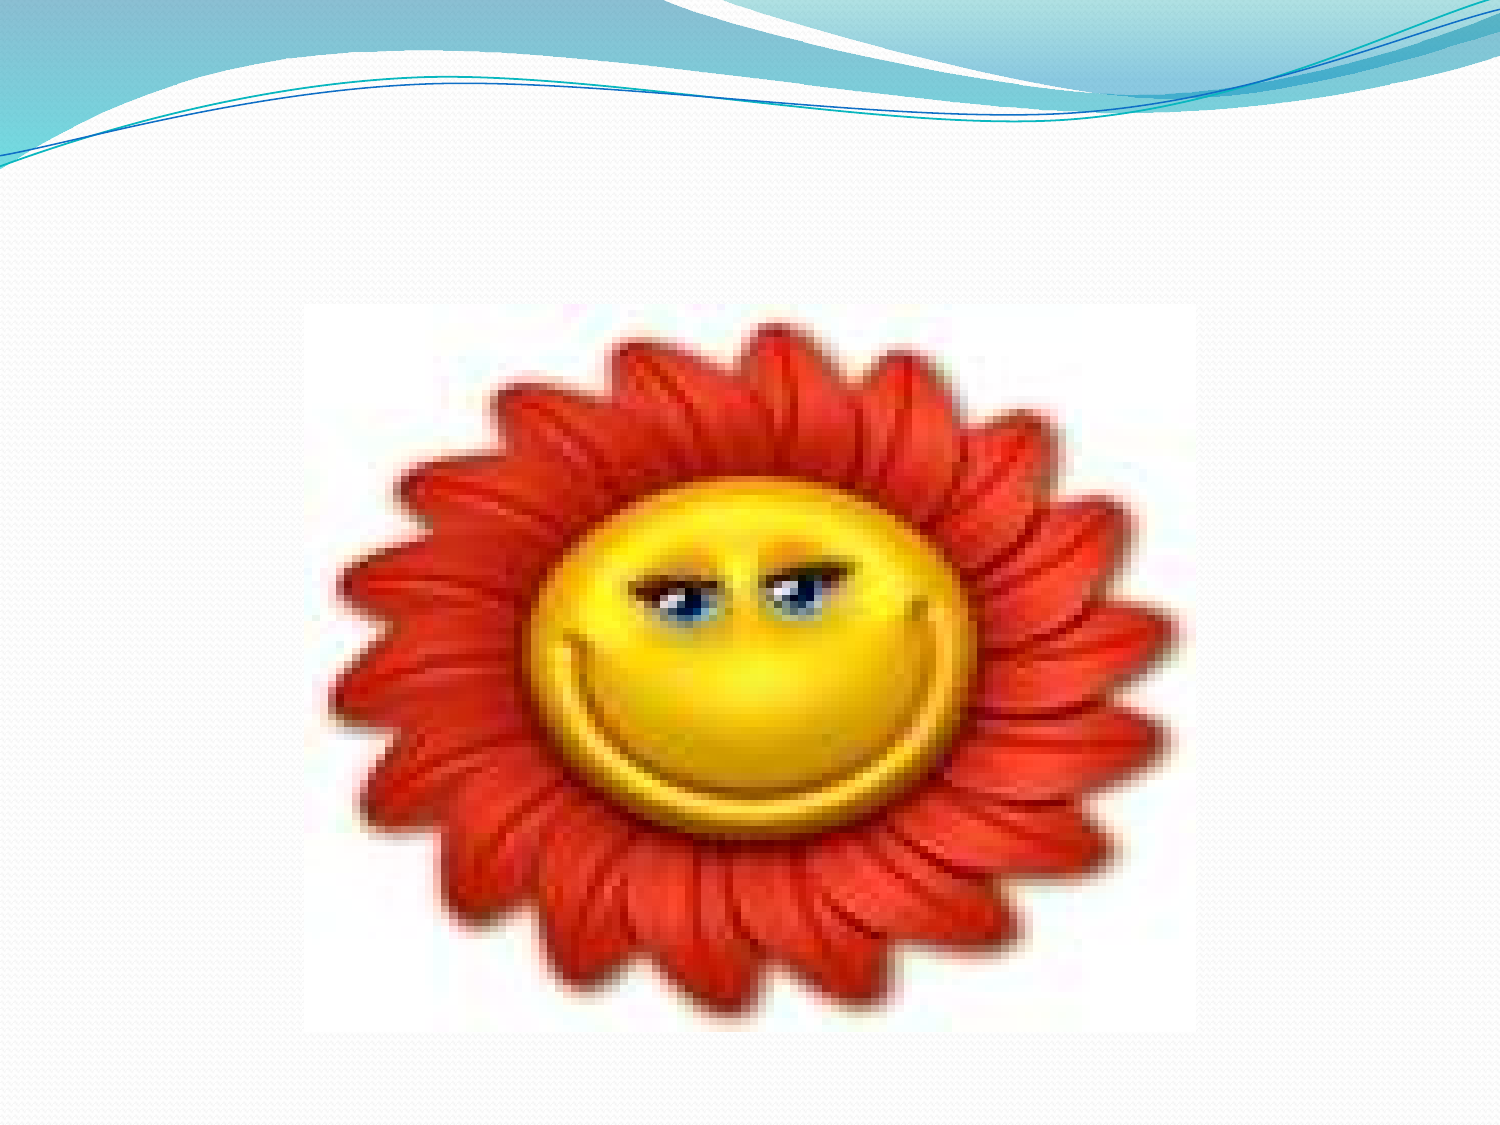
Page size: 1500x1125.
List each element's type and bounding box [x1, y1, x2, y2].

picture [304, 304, 1196, 1032]
